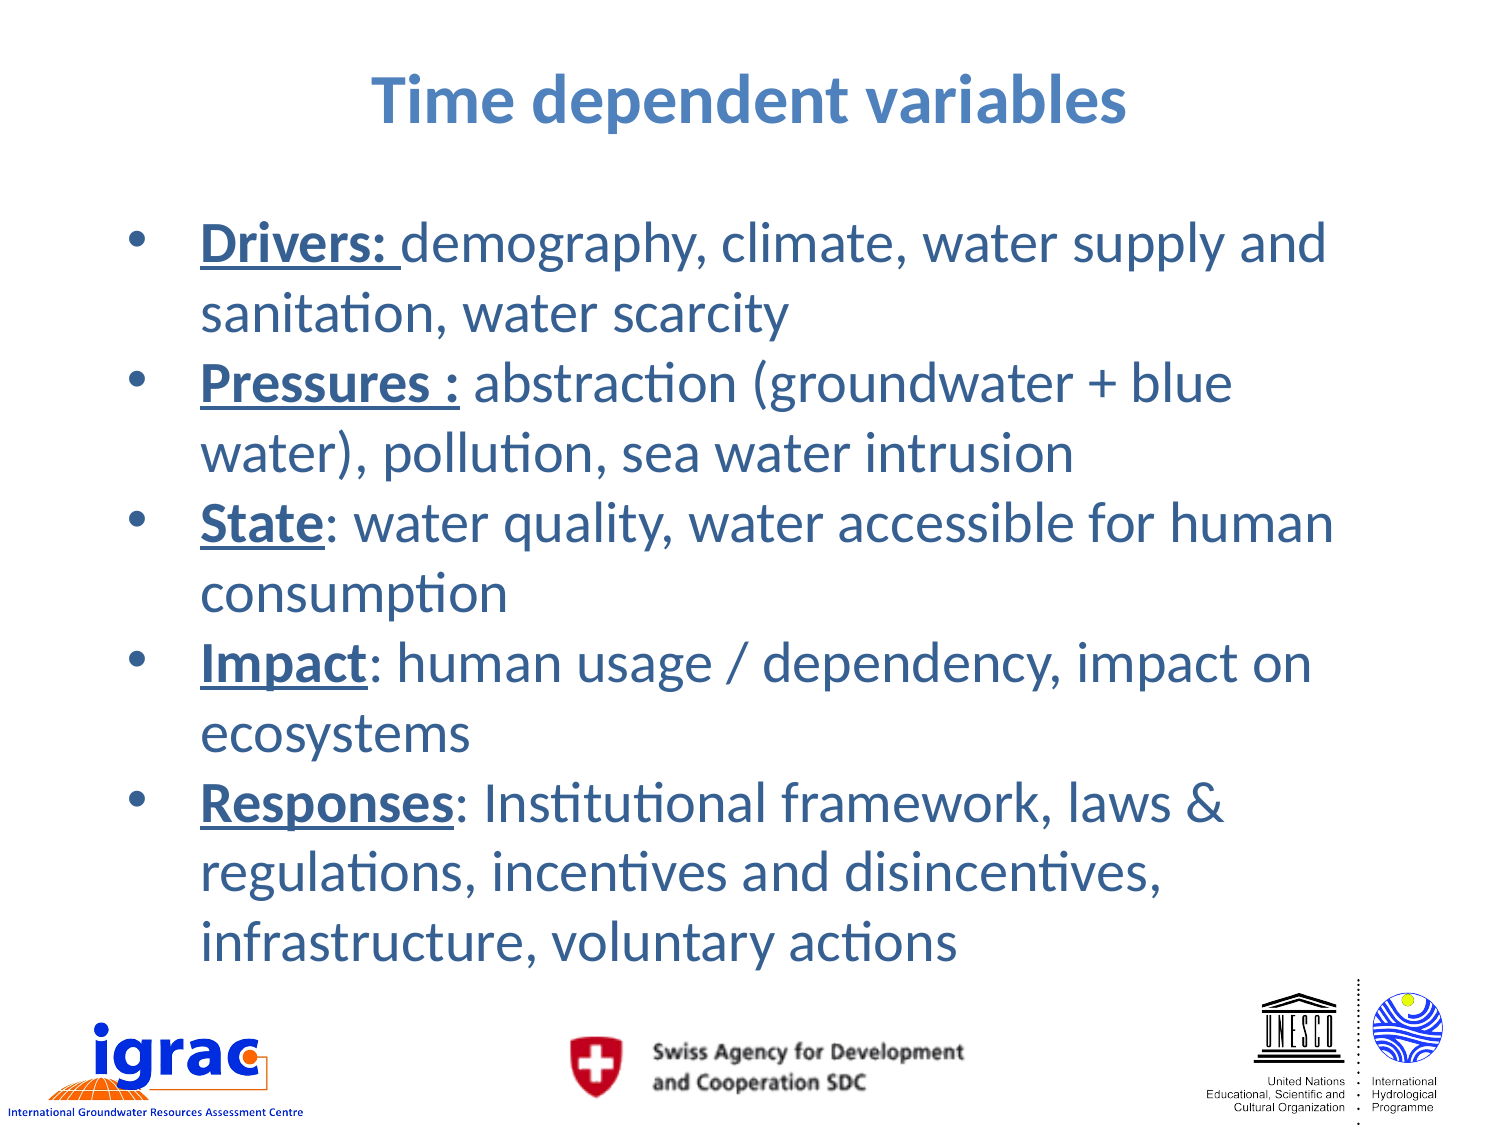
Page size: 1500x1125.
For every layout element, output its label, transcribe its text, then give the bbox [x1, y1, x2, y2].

list Drivers: demography, climate, water supply and sanitation, water scarcity Pressures : abstraction (groundwater + blue water), pollution, sea water intrusion State: water quality, water accessible for human consumption Impact: human usage / dependency, impact on ecosystems Responses: Institutional framework, laws & regulations, incentives and disincentives, infrastructure, voluntary actions [53, 196, 1414, 939]
picture [560, 1011, 1013, 1125]
title Time dependent variables [75, 45, 1425, 209]
picture [0, 1017, 316, 1125]
picture [1206, 979, 1443, 1125]
